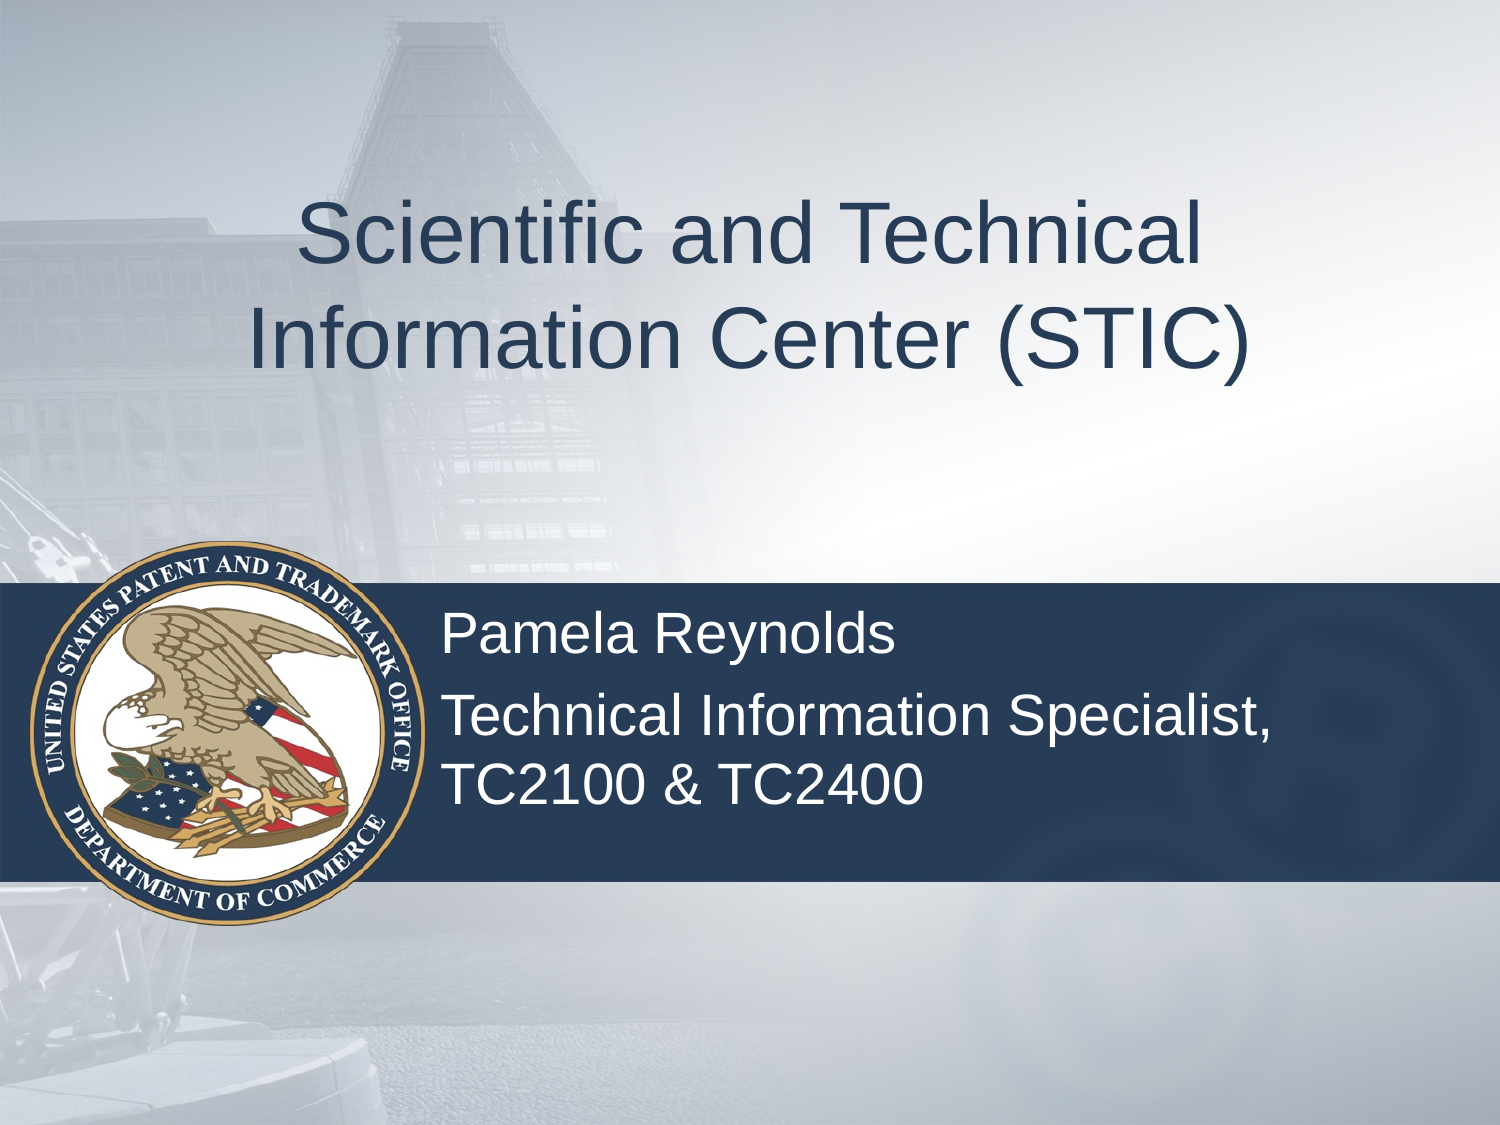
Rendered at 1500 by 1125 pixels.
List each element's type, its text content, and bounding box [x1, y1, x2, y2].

subtitle Pamela Reynolds Technical Information Specialist, TC2100 & TC2400 [425, 587, 1475, 875]
picture [0, 0, 1500, 1125]
title Scientific and Technical Information Center (STIC) [112, 187, 1388, 375]
